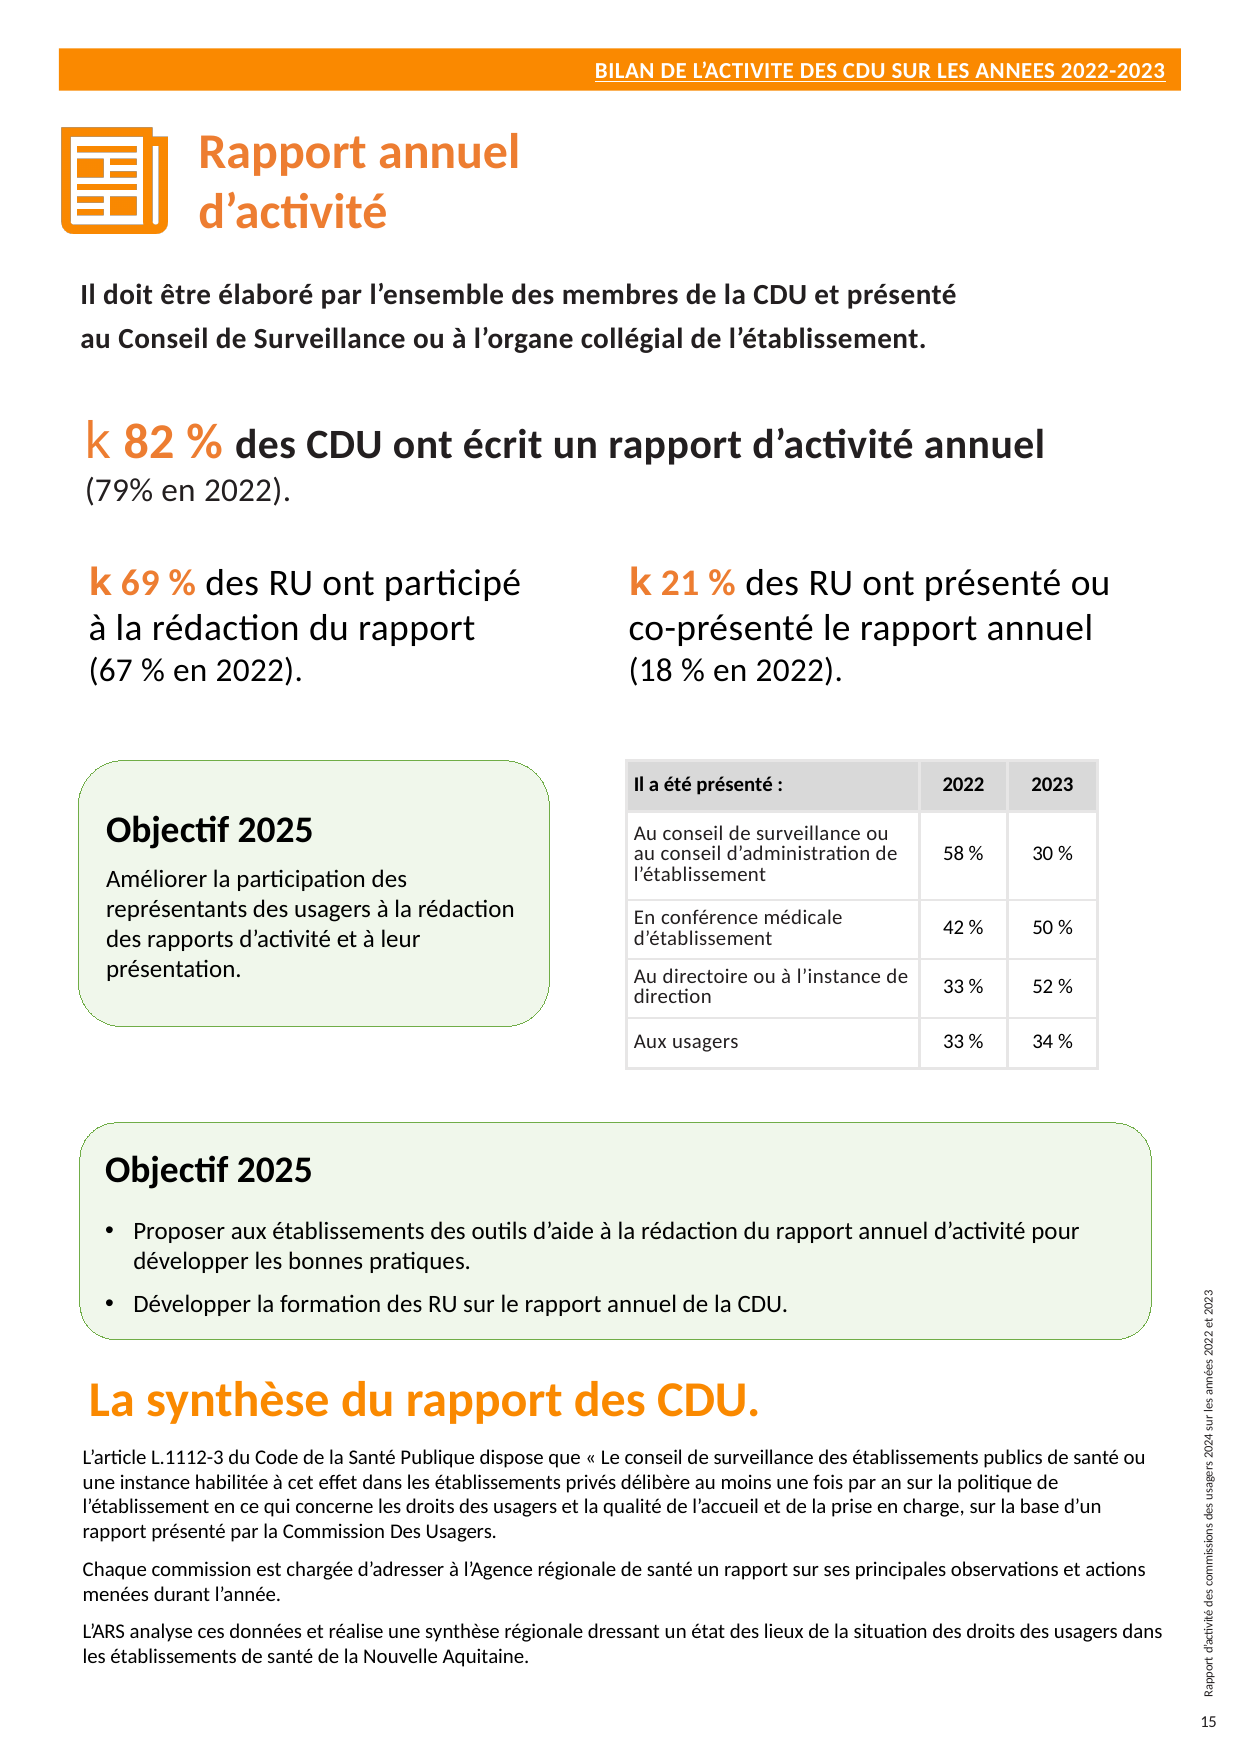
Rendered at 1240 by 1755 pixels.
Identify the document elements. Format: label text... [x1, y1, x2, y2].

table_cell Aux usagers [628, 1019, 918, 1067]
table_cell 52 % [1009, 960, 1096, 1017]
table_cell Au directoire ou à l’instance de direction [628, 960, 918, 1017]
text_box 15 [1186, 1709, 1225, 1732]
table_cell 42 % [921, 901, 1006, 958]
table_header 2022 [921, 762, 1006, 810]
text_box L’article L.1112-3 du Code de la Santé Publique dispose que « Le conseil de surveillance des établissements publics de santé ou une instance habilitée à cet effet dans les établissements privés délibère au moins une fois par an sur la politique de l’établissement en ce qui concerne les droits des usagers et la qualité de l’accueil et de la prise en charge, sur la base d’un rapport présenté par la Commission Des Usagers. Chaque commission est chargée d’adresser à l’Agence régionale de santé un rapport sur ses principales observations et actions menées durant l’année. L’ARS analyse ces données et réalise une synthèse régionale dressant un état des lieux de la situation des droits des usagers dans les établissements de santé de la Nouvelle Aquitaine. [82, 1441, 1171, 1706]
table_cell 34 % [1009, 1019, 1096, 1067]
text_box La synthèse du rapport des CDU. [82, 1358, 940, 1434]
text_box Objectif 2025 Améliorer la participation des représentants des usagers à la rédaction des rapports d’activité et à leur présentation. [78, 760, 550, 1027]
text_box BILAN DE L’ACTIVITE DES CDU SUR LES ANNEES 2022-2023 [58, 48, 1181, 91]
table_cell 58 % [921, 813, 1006, 899]
table_header Il a été présenté : [628, 762, 918, 810]
text_box Rapport annuel d’activité [198, 118, 566, 244]
text_box Rapport d’activité des commissions des usagers 2024 sur les années 2022 et 2023 [1199, 1211, 1215, 1700]
text_box Il doit être élaboré par l’ensemble des membres de la CDU et présenté au Conseil de Surveillance ou à l’organe collégial de l’établissement. [78, 264, 1024, 355]
text_box k 69 % des RU ont participé à la rédaction du rapport (67 % en 2022). [86, 556, 558, 689]
text_box Objectif 2025 Proposer aux établissements des outils d’aide à la rédaction du rapport annuel d’activité pour développer les bonnes pratiques. Développer la formation des RU sur le rapport annuel de la CDU. [79, 1122, 1152, 1340]
table_cell Au conseil de surveillance ou au conseil d’administration de l’établissement [628, 813, 918, 899]
table_cell 33 % [921, 960, 1006, 1017]
table_cell En conférence médicale d’établissement [628, 901, 918, 958]
table_cell 50 % [1009, 901, 1096, 958]
text_box k 82 % des CDU ont écrit un rapport d’activité annuel (79% en 2022). [82, 406, 1200, 508]
table_cell 33 % [921, 1019, 1006, 1067]
table_cell 30 % [1009, 813, 1096, 899]
text_box k 21 % des RU ont présenté ou co-présenté le rapport annuel (18 % en 2022). [626, 556, 1114, 689]
table_header 2023 [1009, 762, 1096, 810]
picture [39, 105, 190, 256]
